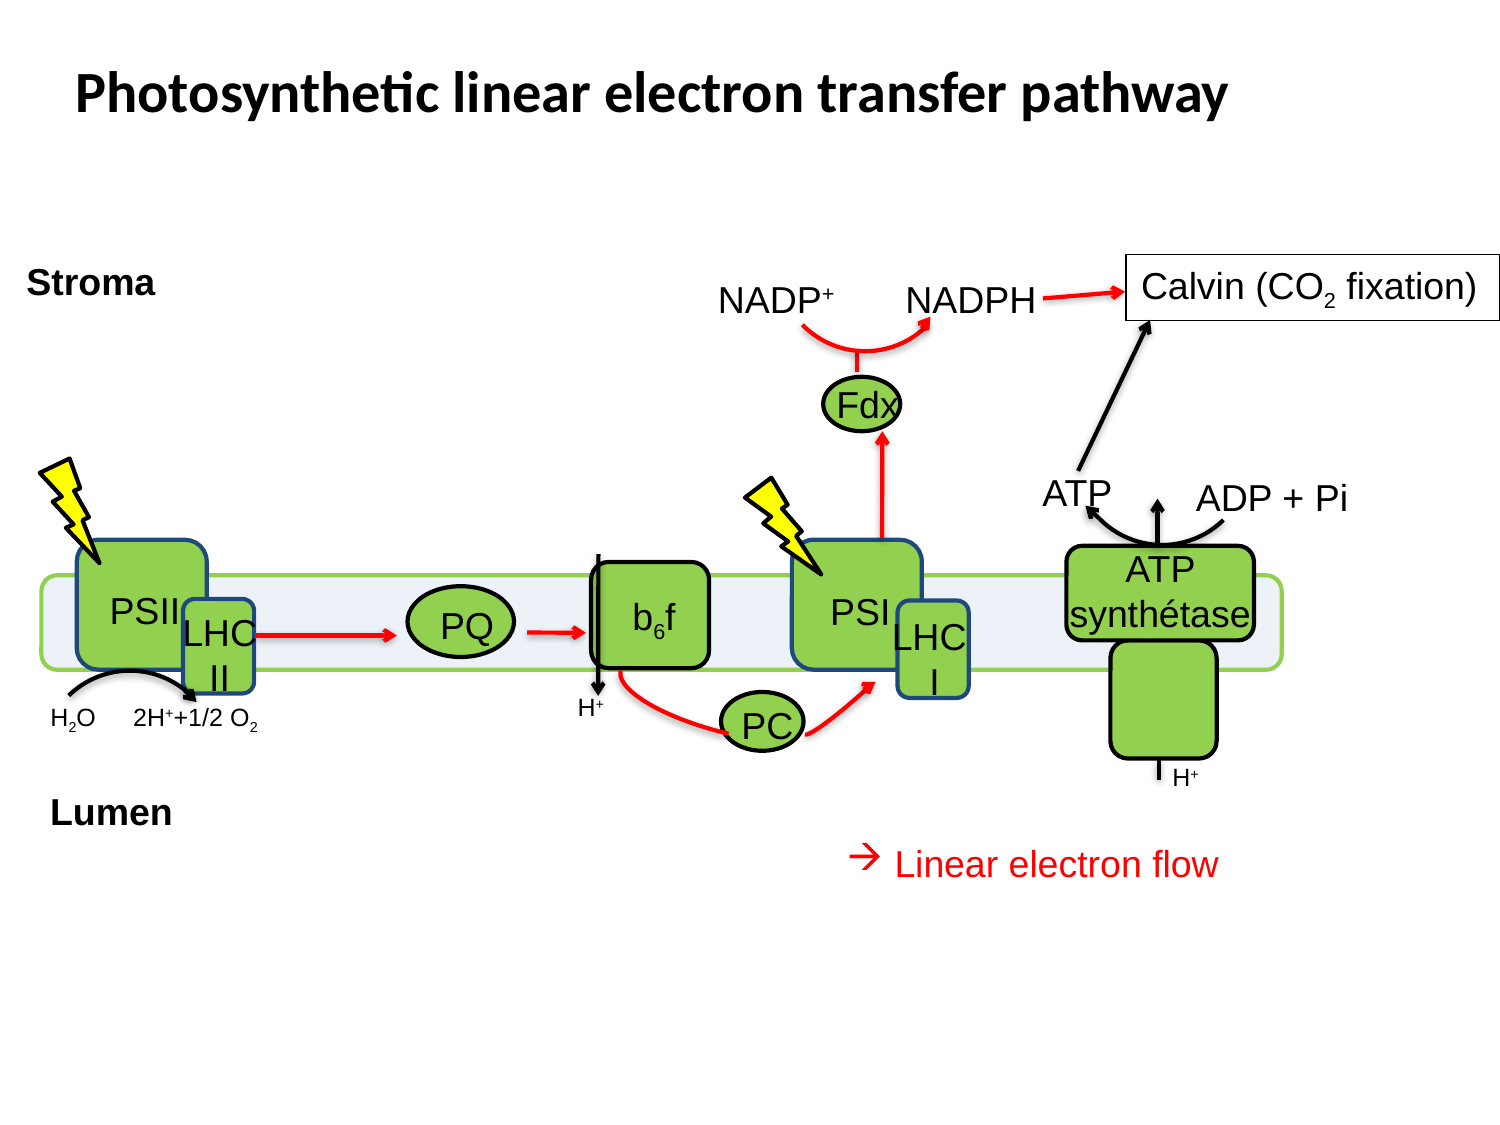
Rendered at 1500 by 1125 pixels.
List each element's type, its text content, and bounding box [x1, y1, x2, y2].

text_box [11, 175, 1500, 894]
text_box Photosynthetic linear electron transfer pathway [60, 46, 1245, 132]
